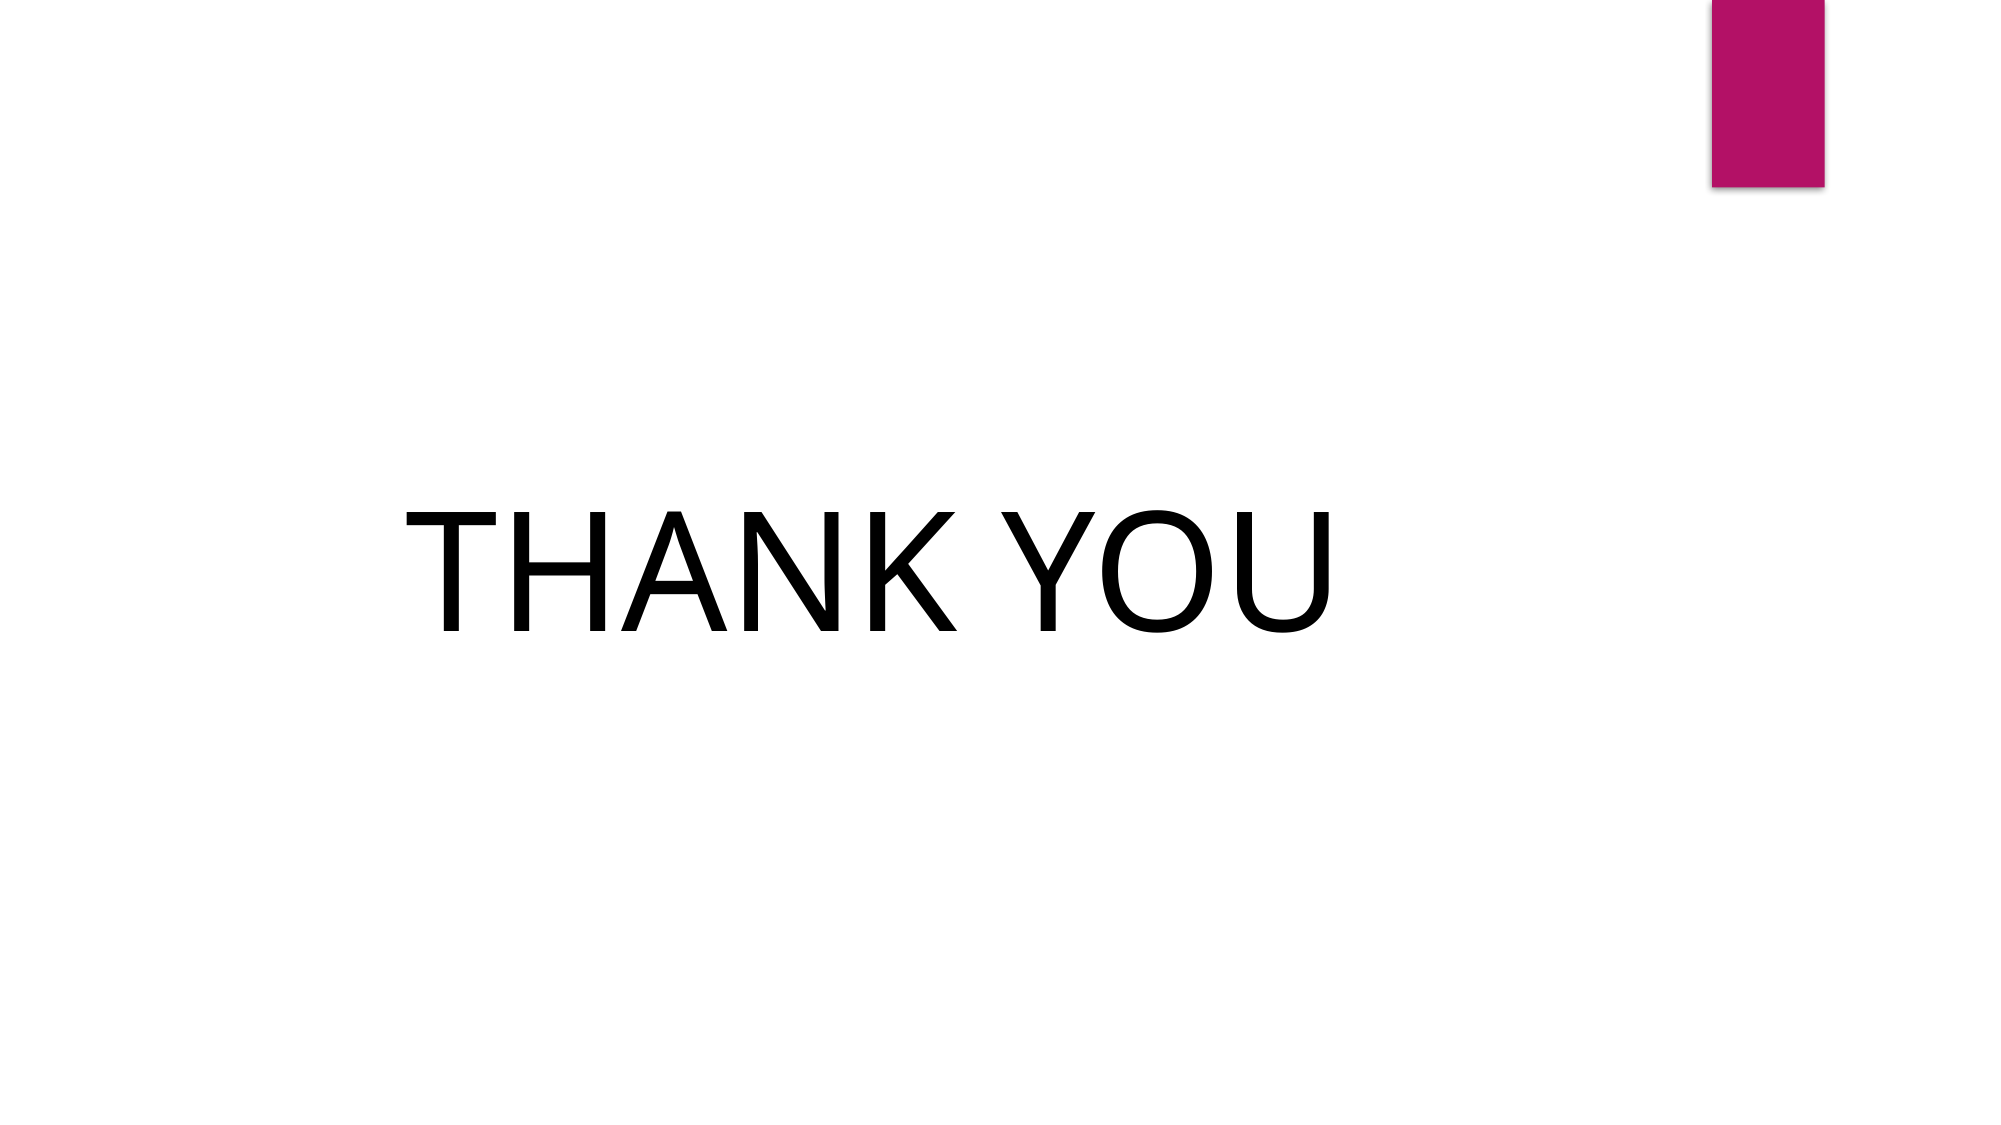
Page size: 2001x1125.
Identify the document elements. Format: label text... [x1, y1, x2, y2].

text_box THANK YOU [390, 456, 1481, 672]
